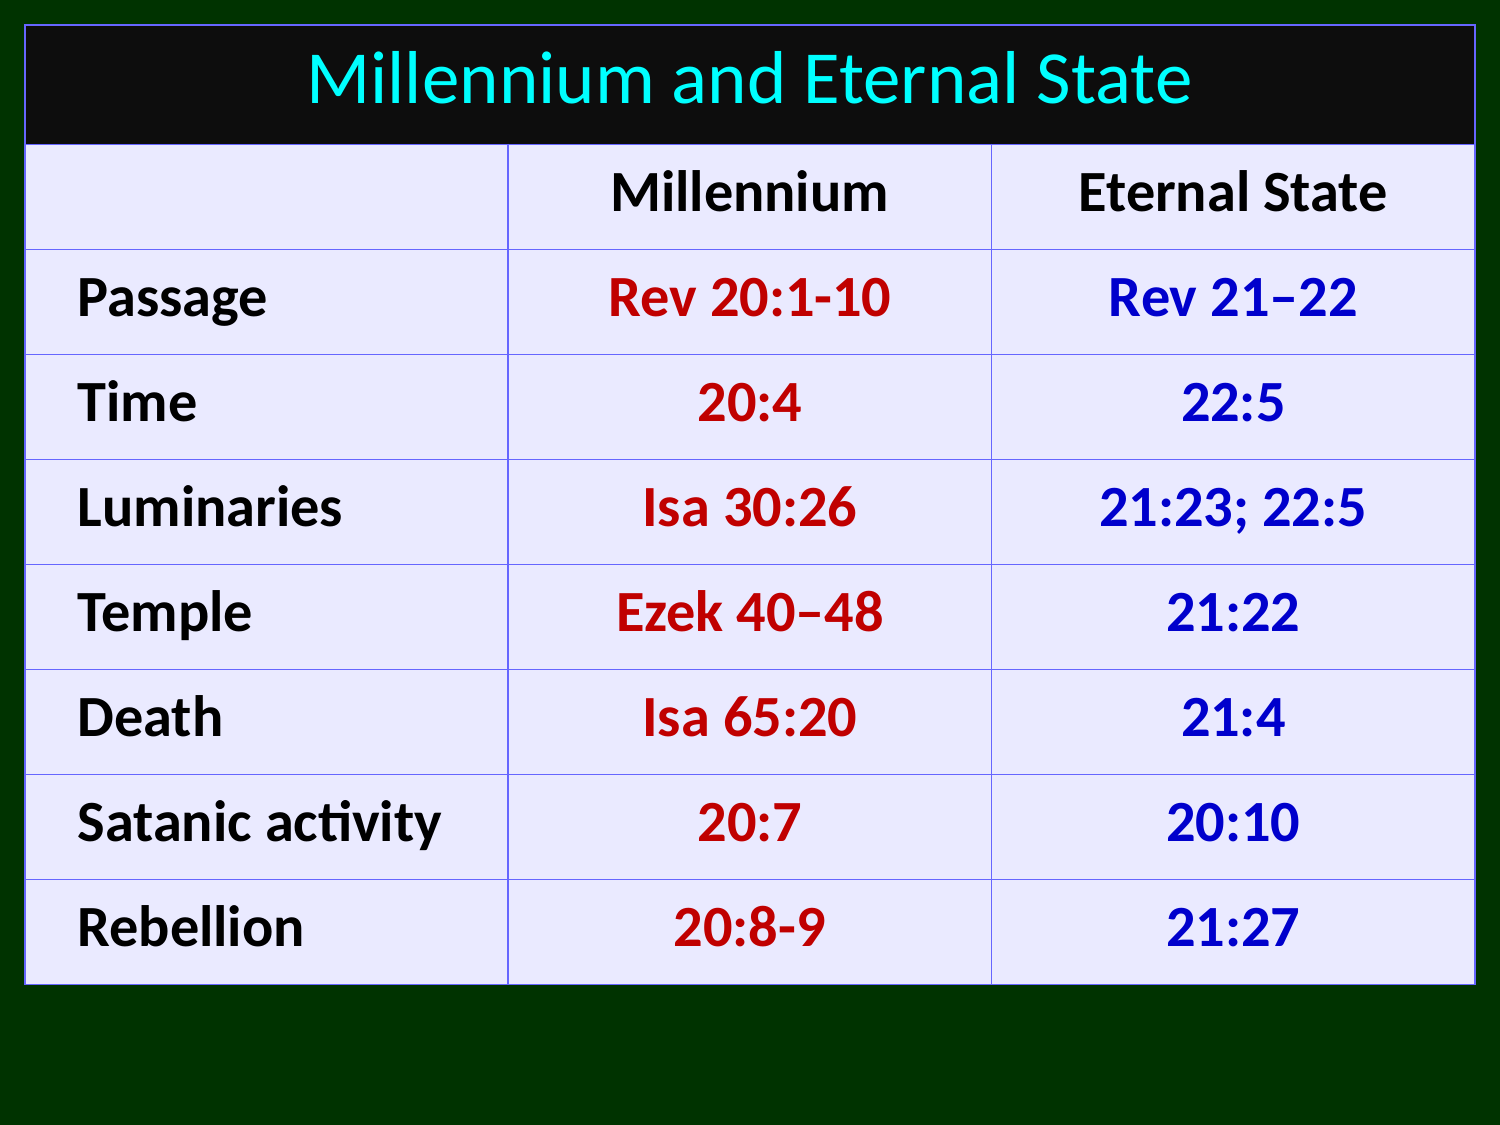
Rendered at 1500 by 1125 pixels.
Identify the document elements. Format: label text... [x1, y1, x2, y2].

table_header Millennium and Eternal State [26, 26, 1474, 144]
table_cell 22:5 [992, 355, 1474, 459]
table_cell [26, 145, 507, 249]
table_cell Time [26, 355, 507, 459]
table_cell Rebellion [26, 880, 507, 984]
table_cell Luminaries [26, 460, 507, 564]
table_cell 20:8-9 [509, 880, 991, 984]
table_cell 21:22 [992, 565, 1474, 669]
table_cell 21:27 [992, 880, 1474, 984]
table_cell Millennium [509, 145, 991, 249]
table_cell Isa 65:20 [509, 670, 991, 774]
table_cell Death [26, 670, 507, 774]
table_cell 20:4 [509, 355, 991, 459]
table_cell 21:4 [992, 670, 1474, 774]
table_cell 20:7 [509, 775, 991, 879]
table_cell Passage [26, 250, 507, 354]
table_cell Isa 30:26 [509, 460, 991, 564]
table_cell 21:23; 22:5 [992, 460, 1474, 564]
table_cell Rev 20:1-10 [509, 250, 991, 354]
table_cell Temple [26, 565, 507, 669]
table_cell Satanic activity [26, 775, 507, 879]
table_cell Eternal State [992, 145, 1474, 249]
table_cell Ezek 40–48 [509, 565, 991, 669]
table_cell 20:10 [992, 775, 1474, 879]
table_cell Rev 21–22 [992, 250, 1474, 354]
